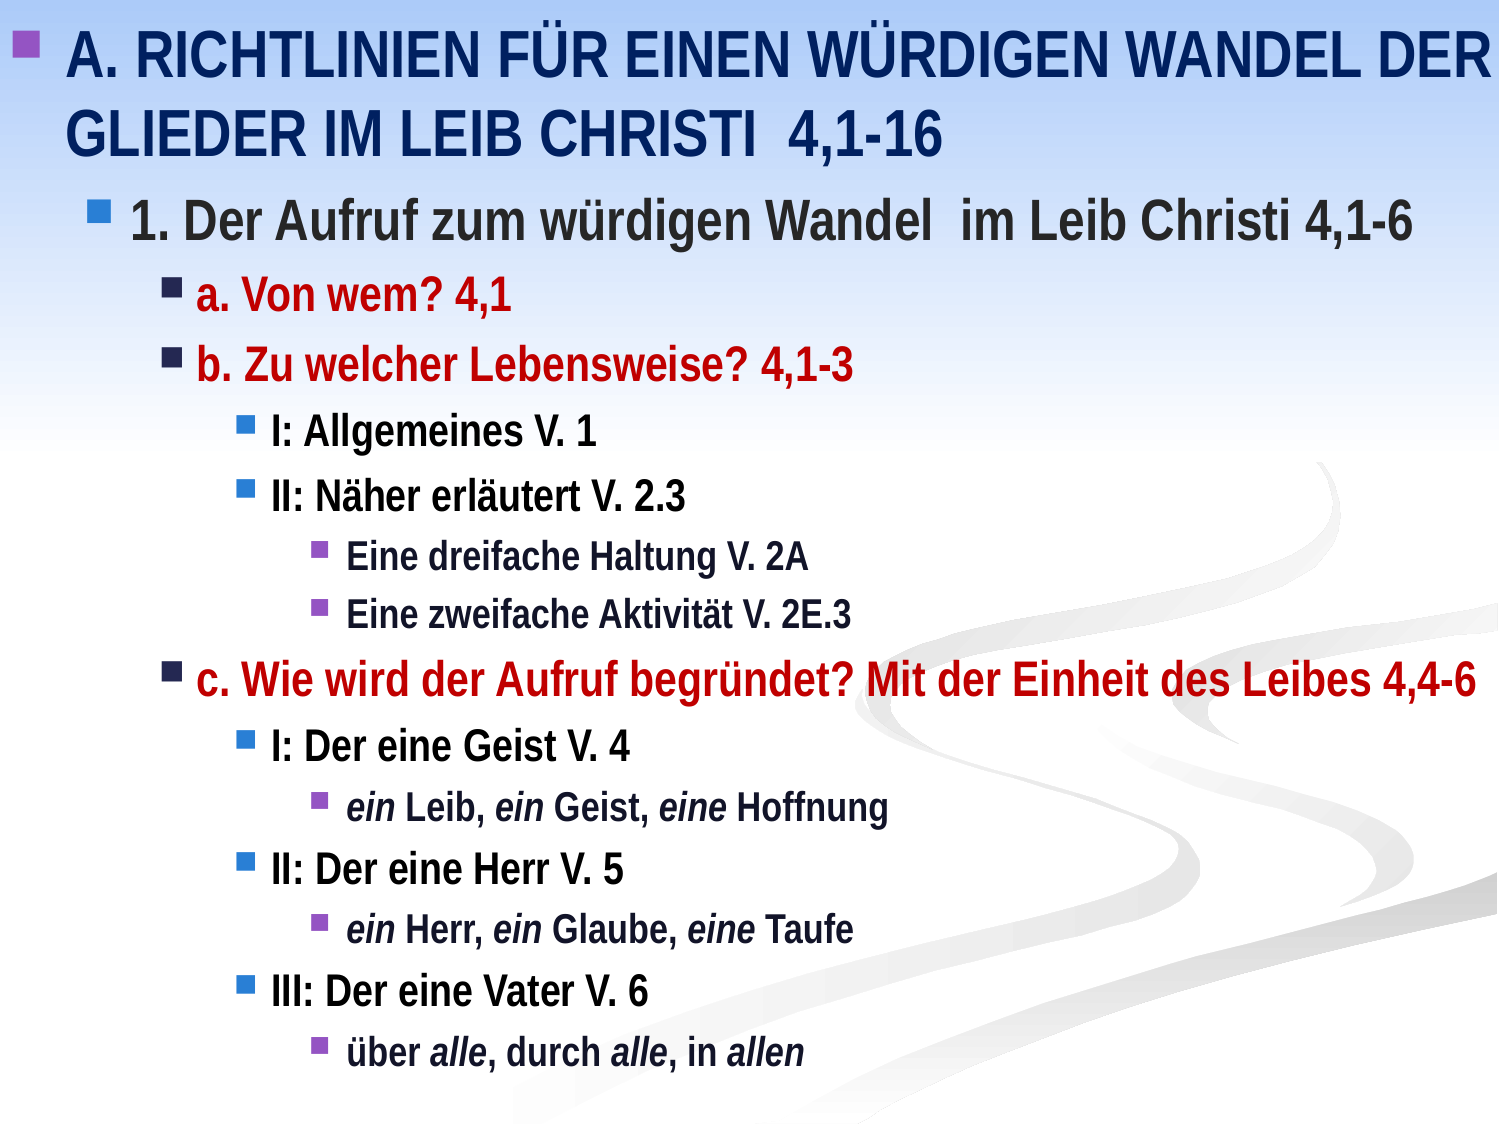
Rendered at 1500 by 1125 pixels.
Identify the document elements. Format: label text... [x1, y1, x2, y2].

list A. Richtlinien für einen würdigen Wandel der Glieder im Leib Christi 4,1-16 1. Der Aufruf zum würdigen Wandel im Leib Christi 4,1-6 a. Von wem? 4,1 b. Zu welcher Lebensweise? 4,1-3 I: Allgemeines V. 1 II: Näher erläutert V. 2.3 Eine dreifache Haltung V. 2A Eine zweifache Aktivität V. 2E.3 c. Wie wird der Aufruf begründet? Mit der Einheit des Leibes 4,4-6 I: Der eine Geist V. 4 ein Leib, ein Geist, eine Hoffnung II: Der eine Herr V. 5 ein Herr, ein Glaube, eine Taufe III: Der eine Vater V. 6 über alle, durch alle, in allen [0, 2, 1500, 1125]
